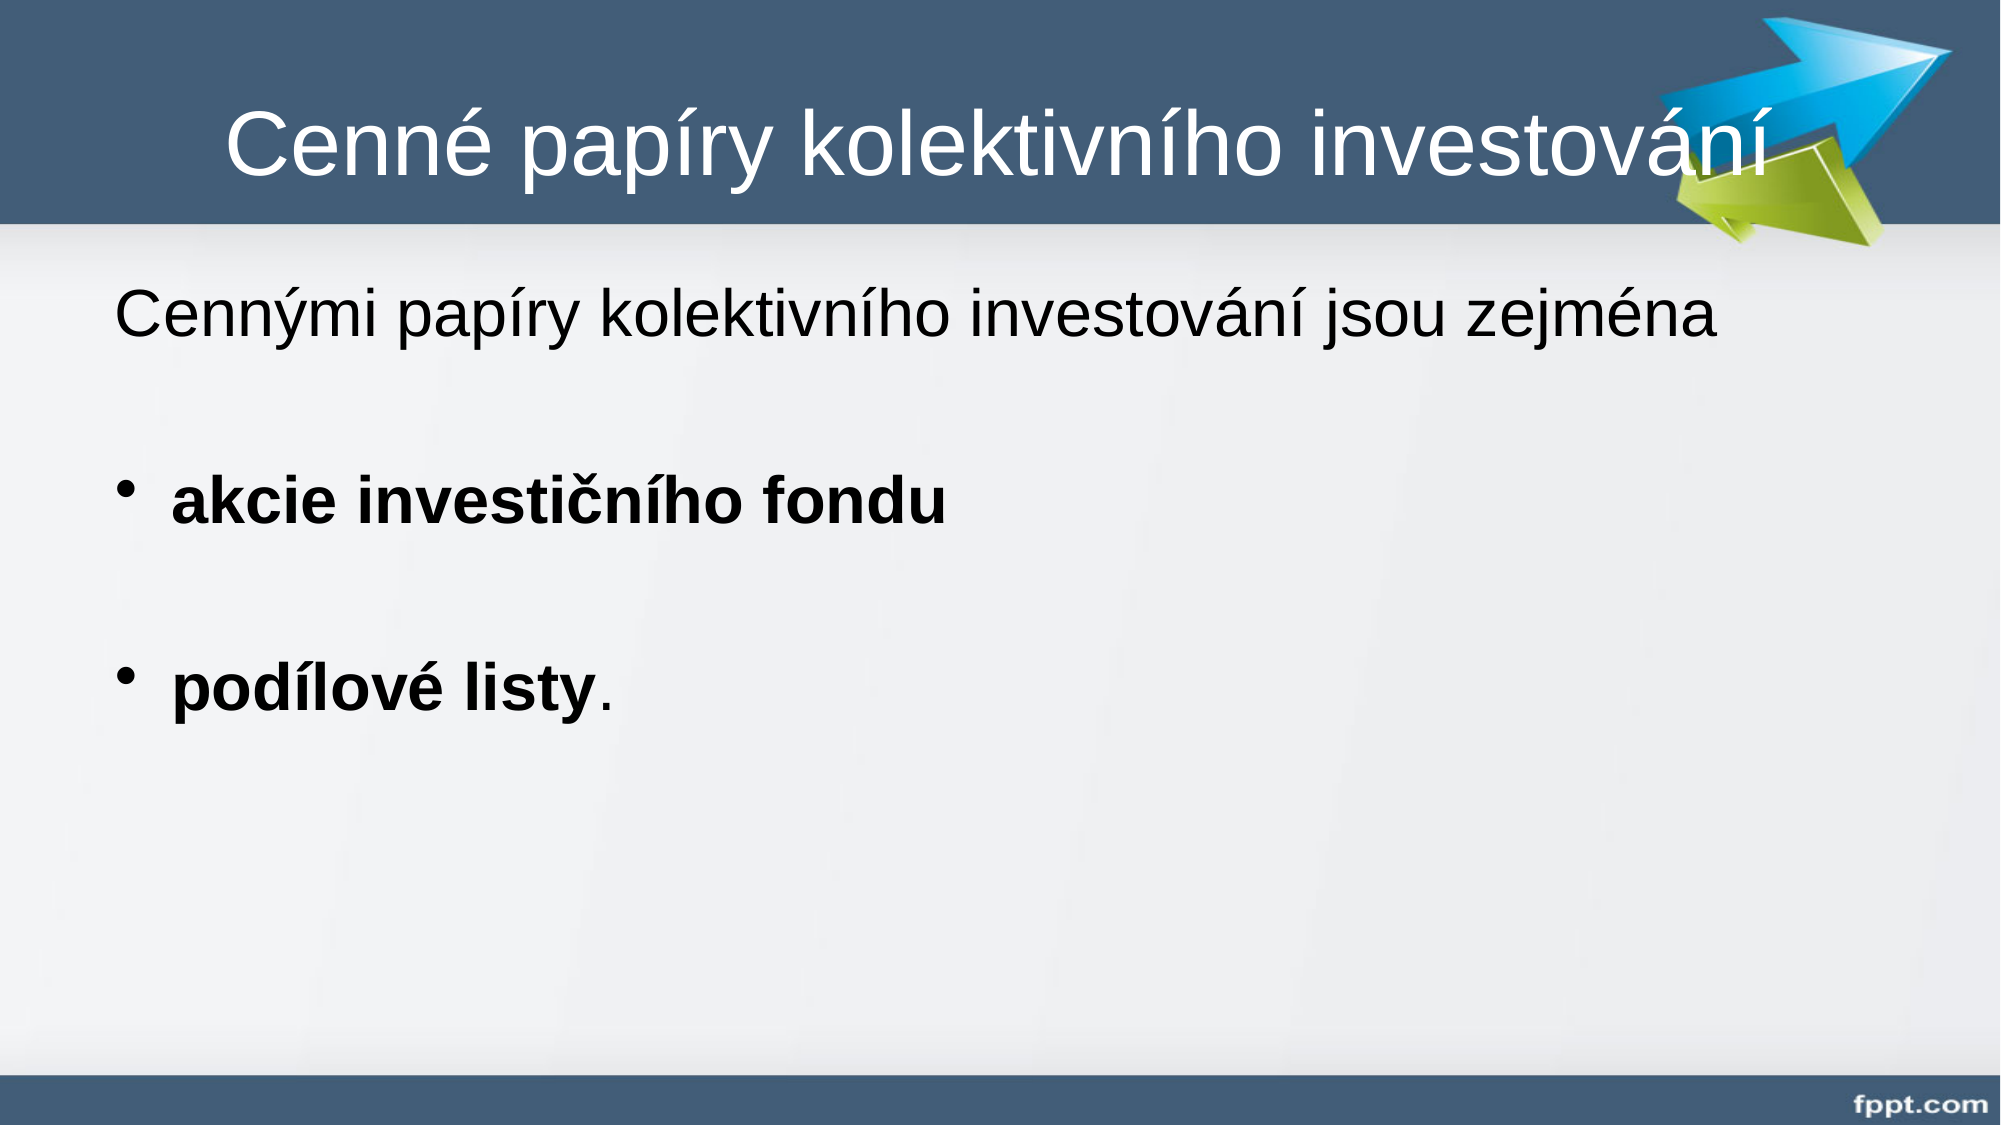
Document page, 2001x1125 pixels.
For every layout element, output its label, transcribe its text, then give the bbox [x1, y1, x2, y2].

title Cenné papíry kolektivního investování [99, 45, 1900, 233]
picture [0, 0, 2001, 1125]
list Cennými papíry kolektivního investování jsou zejména akcie investičního fondu podílové listy. [99, 262, 1900, 1005]
